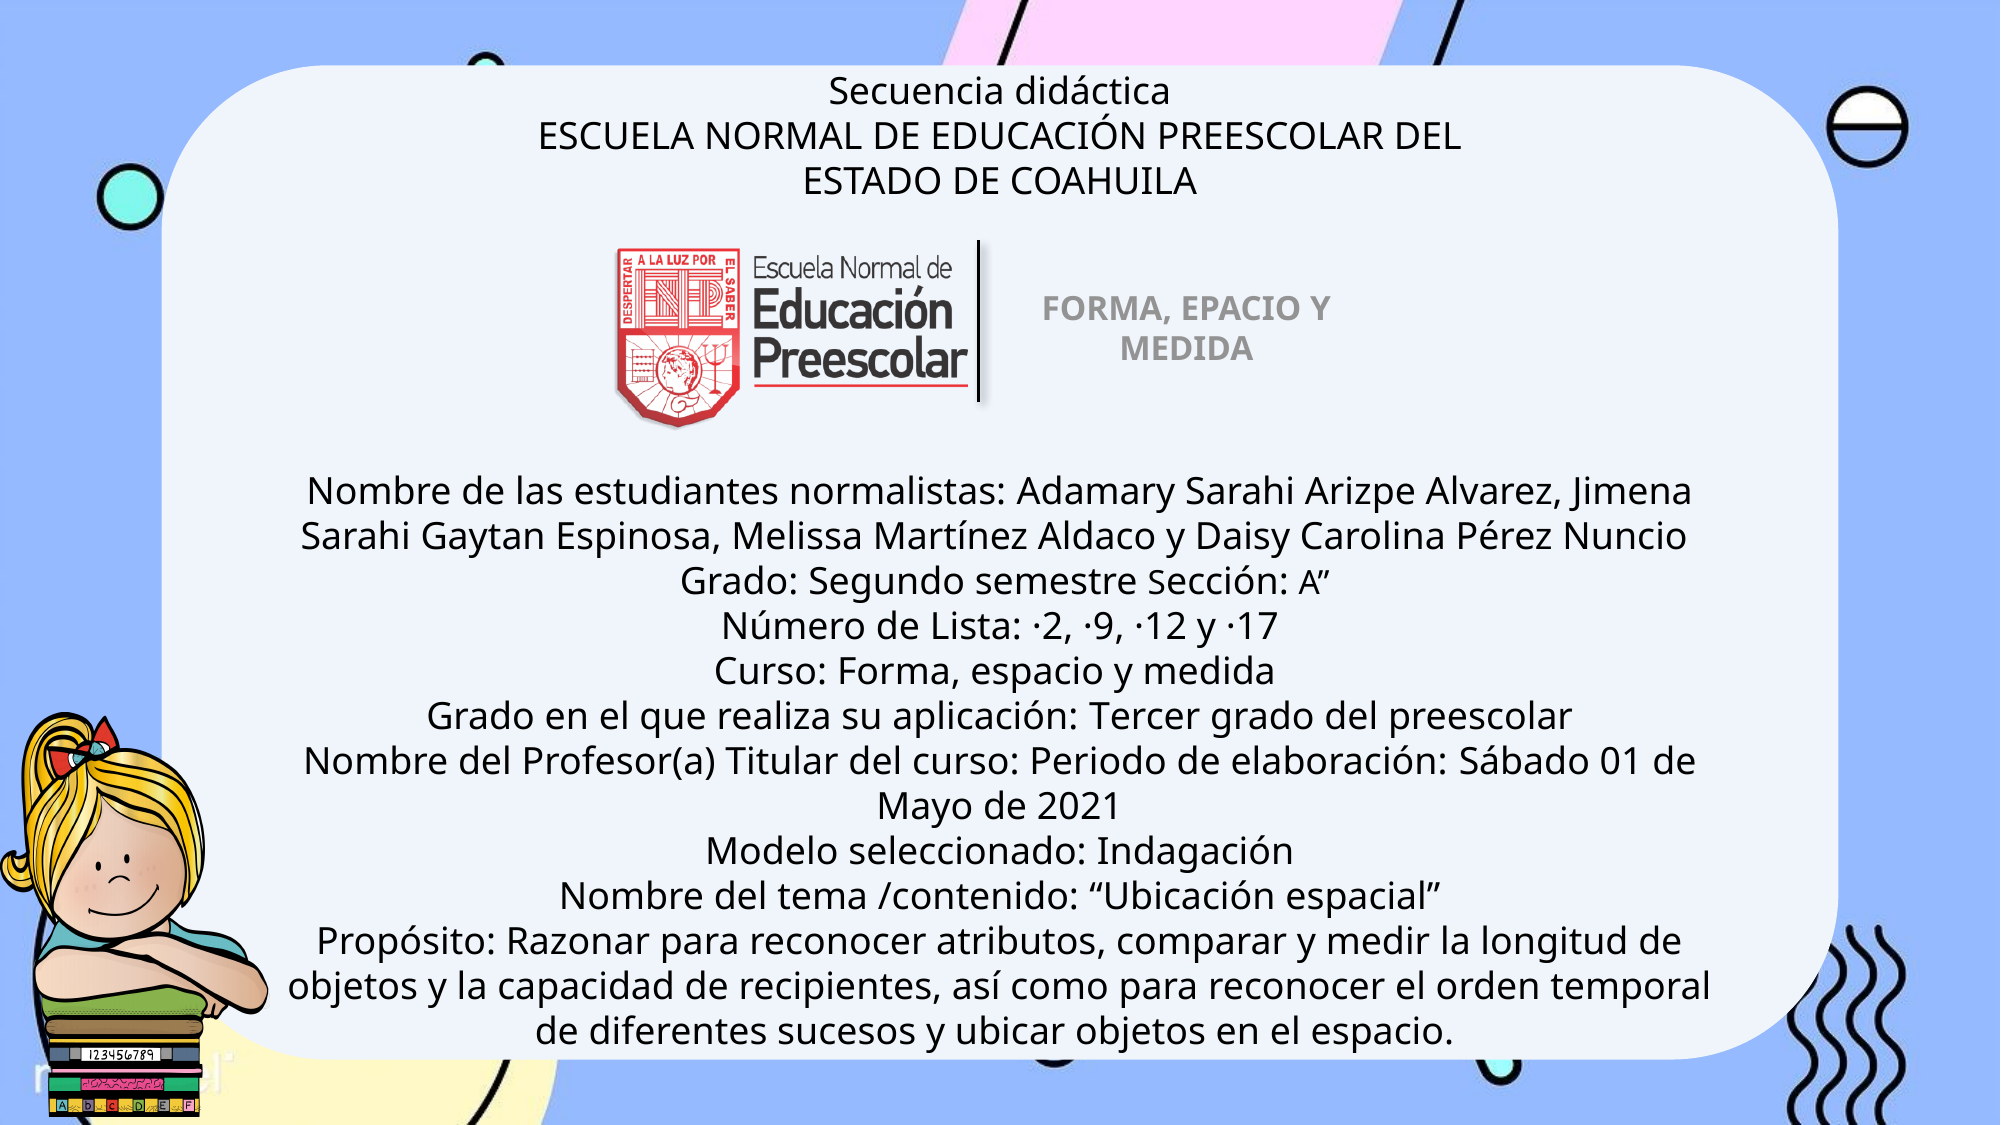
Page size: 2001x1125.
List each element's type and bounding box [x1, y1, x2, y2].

text_box [612, 240, 1388, 431]
picture [0, 0, 2000, 1125]
